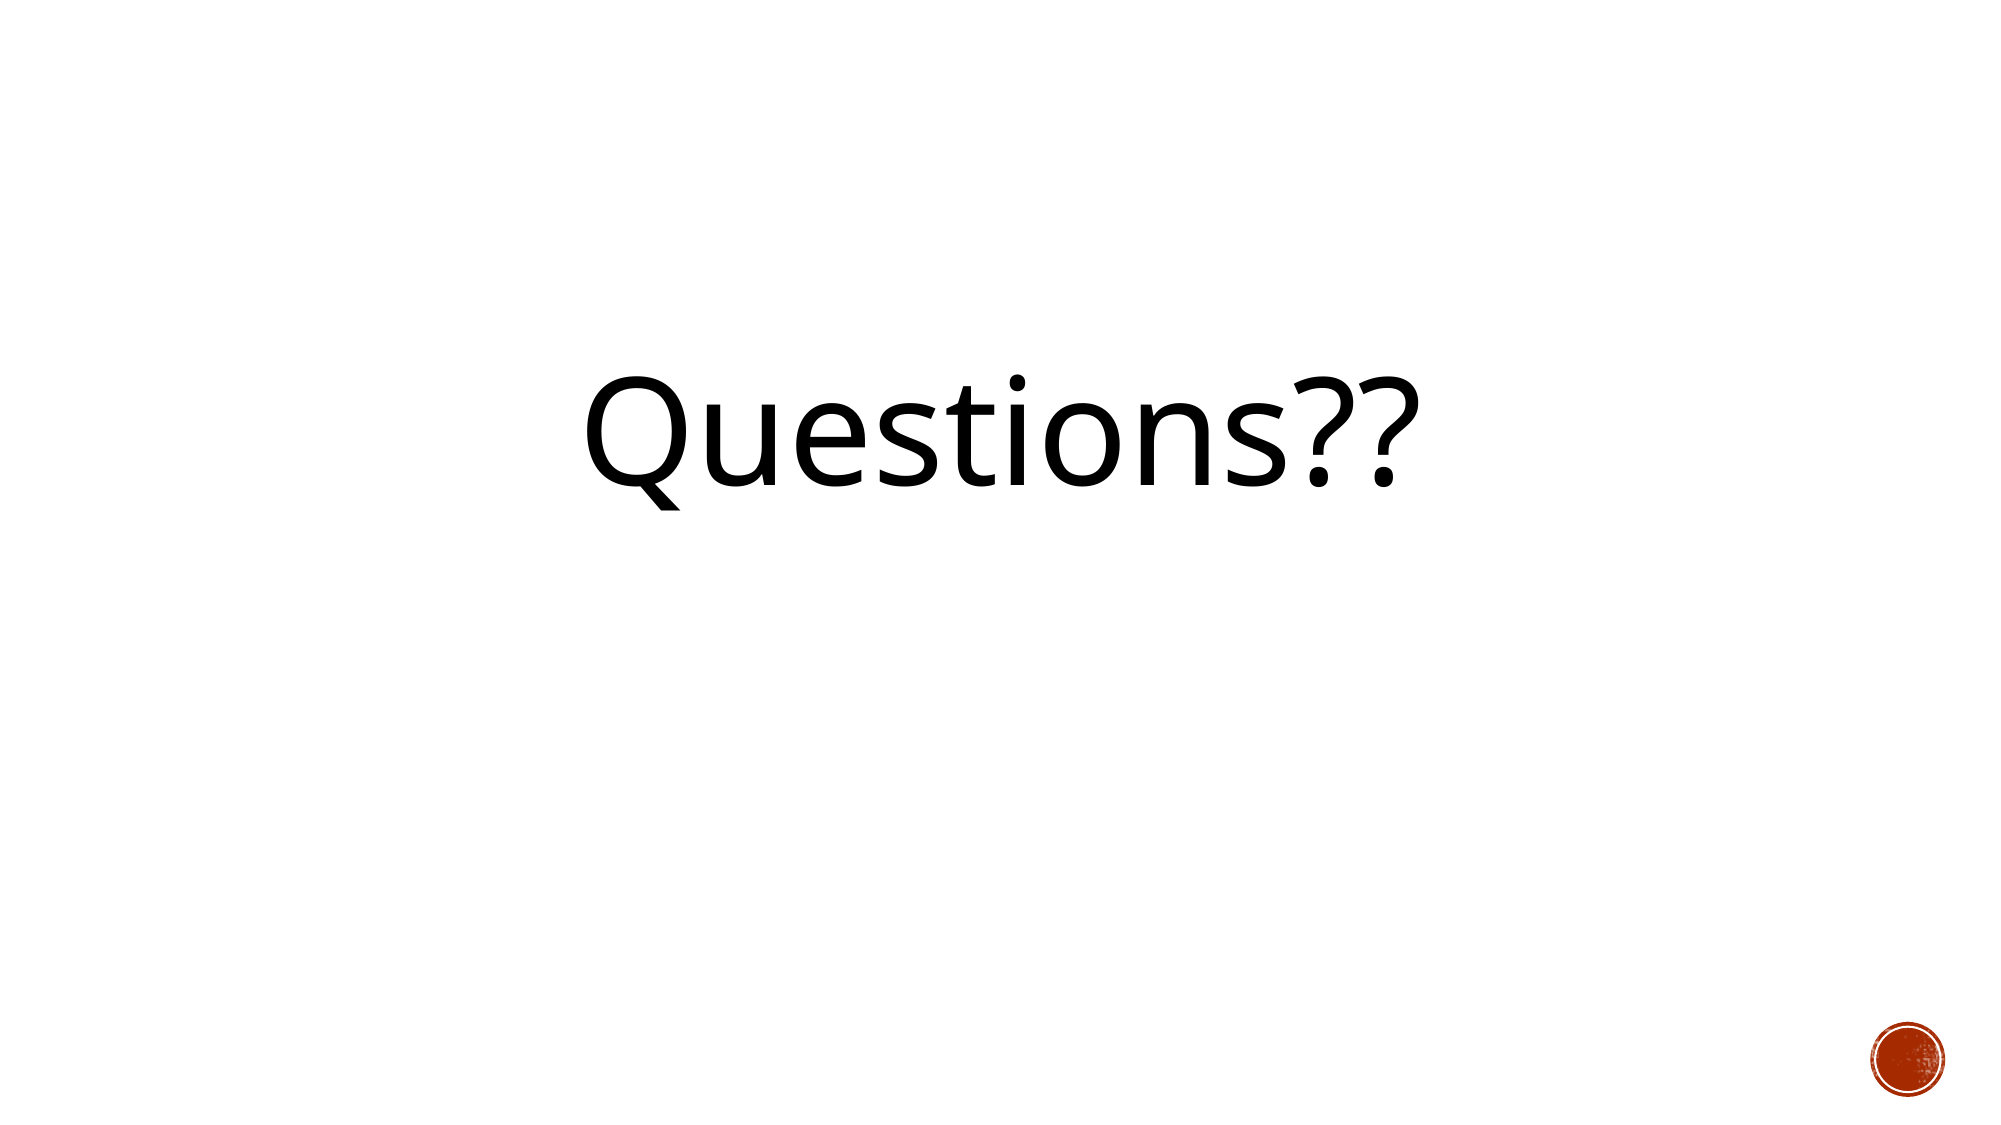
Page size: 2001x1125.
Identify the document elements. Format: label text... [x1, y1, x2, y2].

list Questions?? [175, 348, 1826, 1013]
